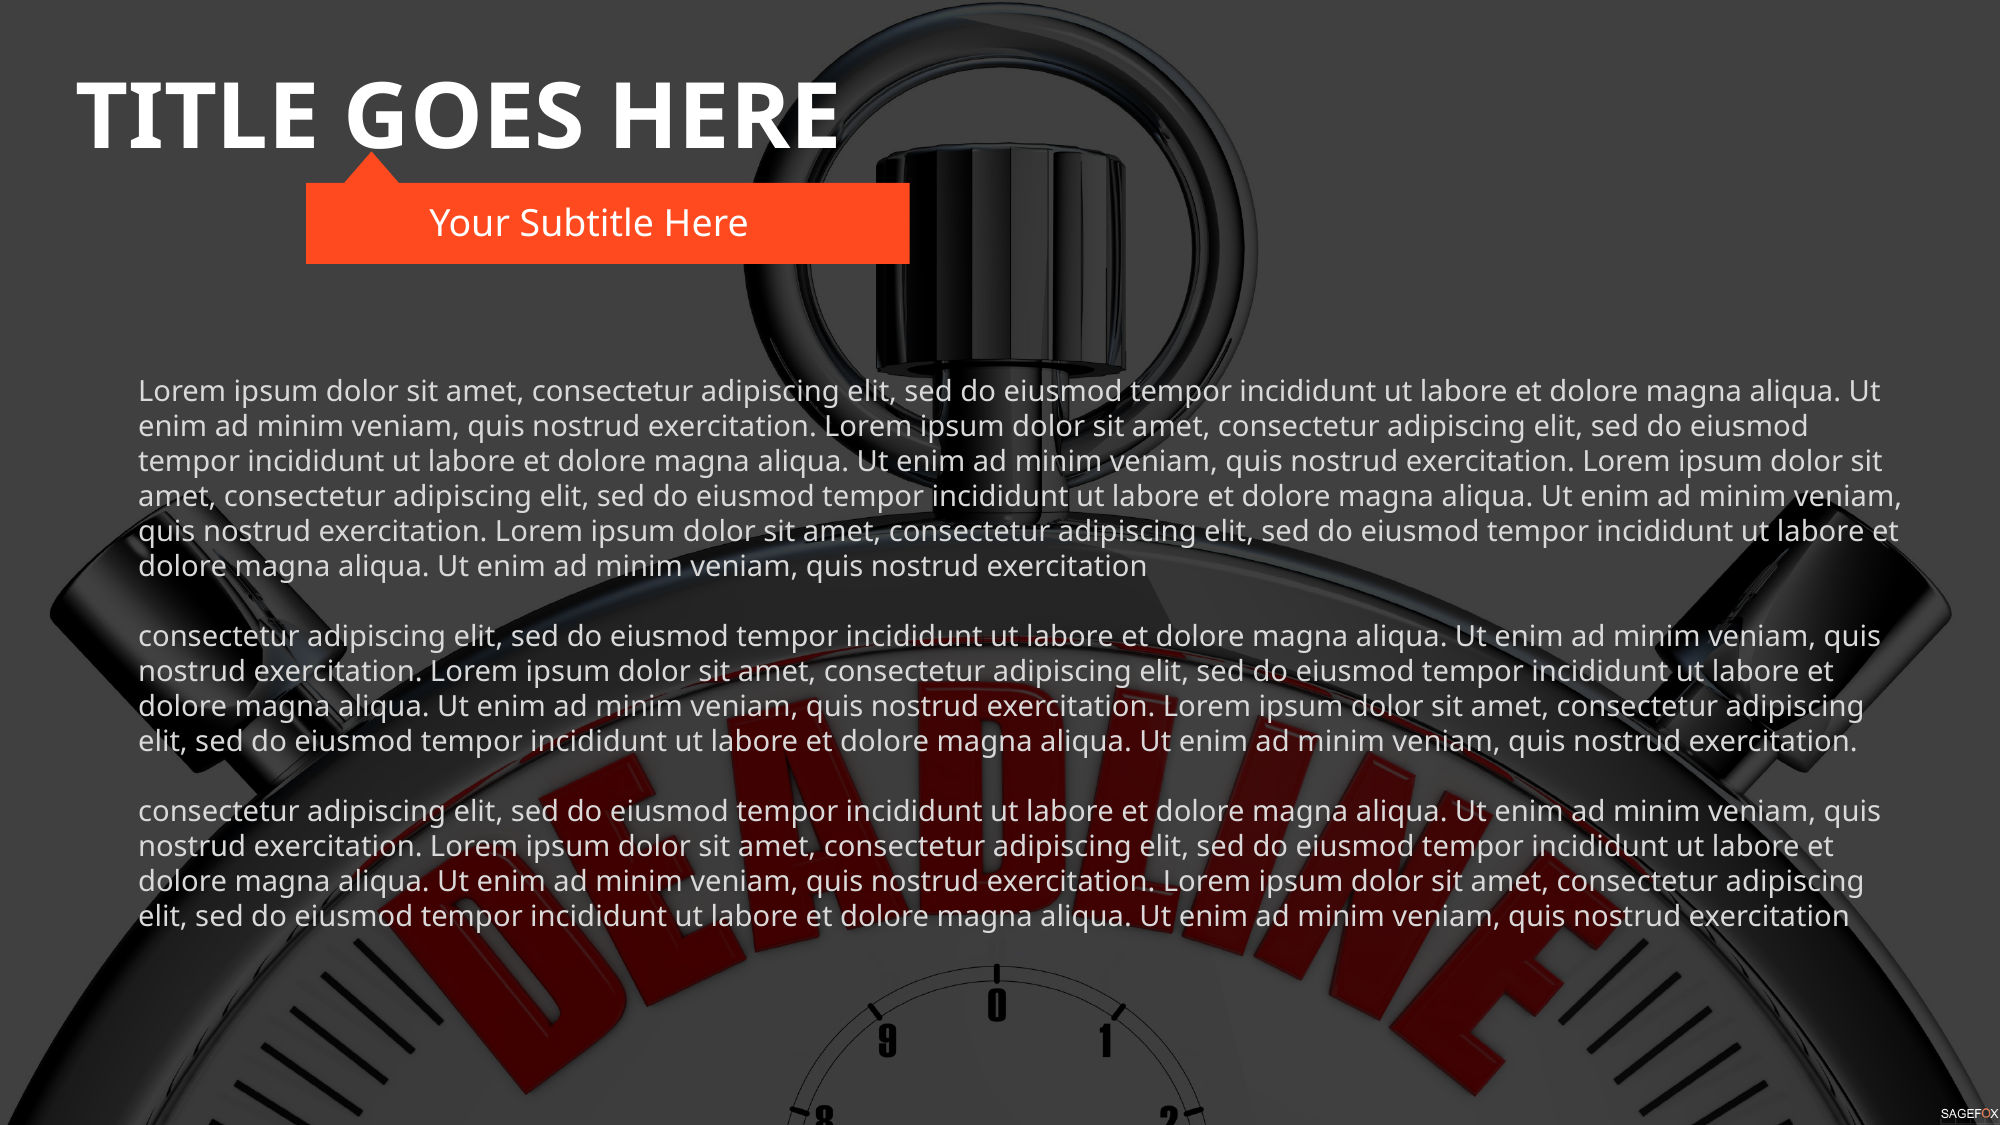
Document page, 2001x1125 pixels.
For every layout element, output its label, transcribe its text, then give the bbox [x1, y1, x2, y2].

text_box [306, 151, 910, 264]
text_box TITLE GOES HERE [60, 49, 965, 175]
picture [0, 0, 2001, 1125]
text_box Lorem ipsum dolor sit amet, consectetur adipiscing elit, sed do eiusmod tempor incididunt ut labore et dolore magna aliqua. Ut enim ad minim veniam, quis nostrud exercitation. Lorem ipsum dolor sit amet, consectetur adipiscing elit, sed do eiusmod tempor incididunt ut labore et dolore magna aliqua. Ut enim ad minim veniam, quis nostrud exercitation. Lorem ipsum dolor sit amet, consectetur adipiscing elit, sed do eiusmod tempor incididunt ut labore et dolore magna aliqua. Ut enim ad minim veniam, quis nostrud exercitation. Lorem ipsum dolor sit amet, consectetur adipiscing elit, sed do eiusmod tempor incididunt ut labore et dolore magna aliqua. Ut enim ad minim veniam, quis nostrud exercitation consectetur adipiscing elit, sed do eiusmod tempor incididunt ut labore et dolore magna aliqua. Ut enim ad minim veniam, quis nostrud exercitation. Lorem ipsum dolor sit amet, consectetur adipiscing elit, sed do eiusmod tempor incididunt ut labore et dolore magna aliqua. Ut enim ad minim veniam, quis nostrud exercitation. Lorem ipsum dolor sit amet, consectetur adipiscing elit, sed do eiusmod tempor incididunt ut labore et dolore magna aliqua. Ut enim ad minim veniam, quis nostrud exercitation. consectetur adipiscing elit, sed do eiusmod tempor incididunt ut labore et dolore magna aliqua. Ut enim ad minim veniam, quis nostrud exercitation. Lorem ipsum dolor sit amet, consectetur adipiscing elit, sed do eiusmod tempor incididunt ut labore et dolore magna aliqua. Ut enim ad minim veniam, quis nostrud exercitation. Lorem ipsum dolor sit amet, consectetur adipiscing elit, sed do eiusmod tempor incididunt ut labore et dolore magna aliqua. Ut enim ad minim veniam, quis nostrud exercitation [123, 365, 1930, 940]
